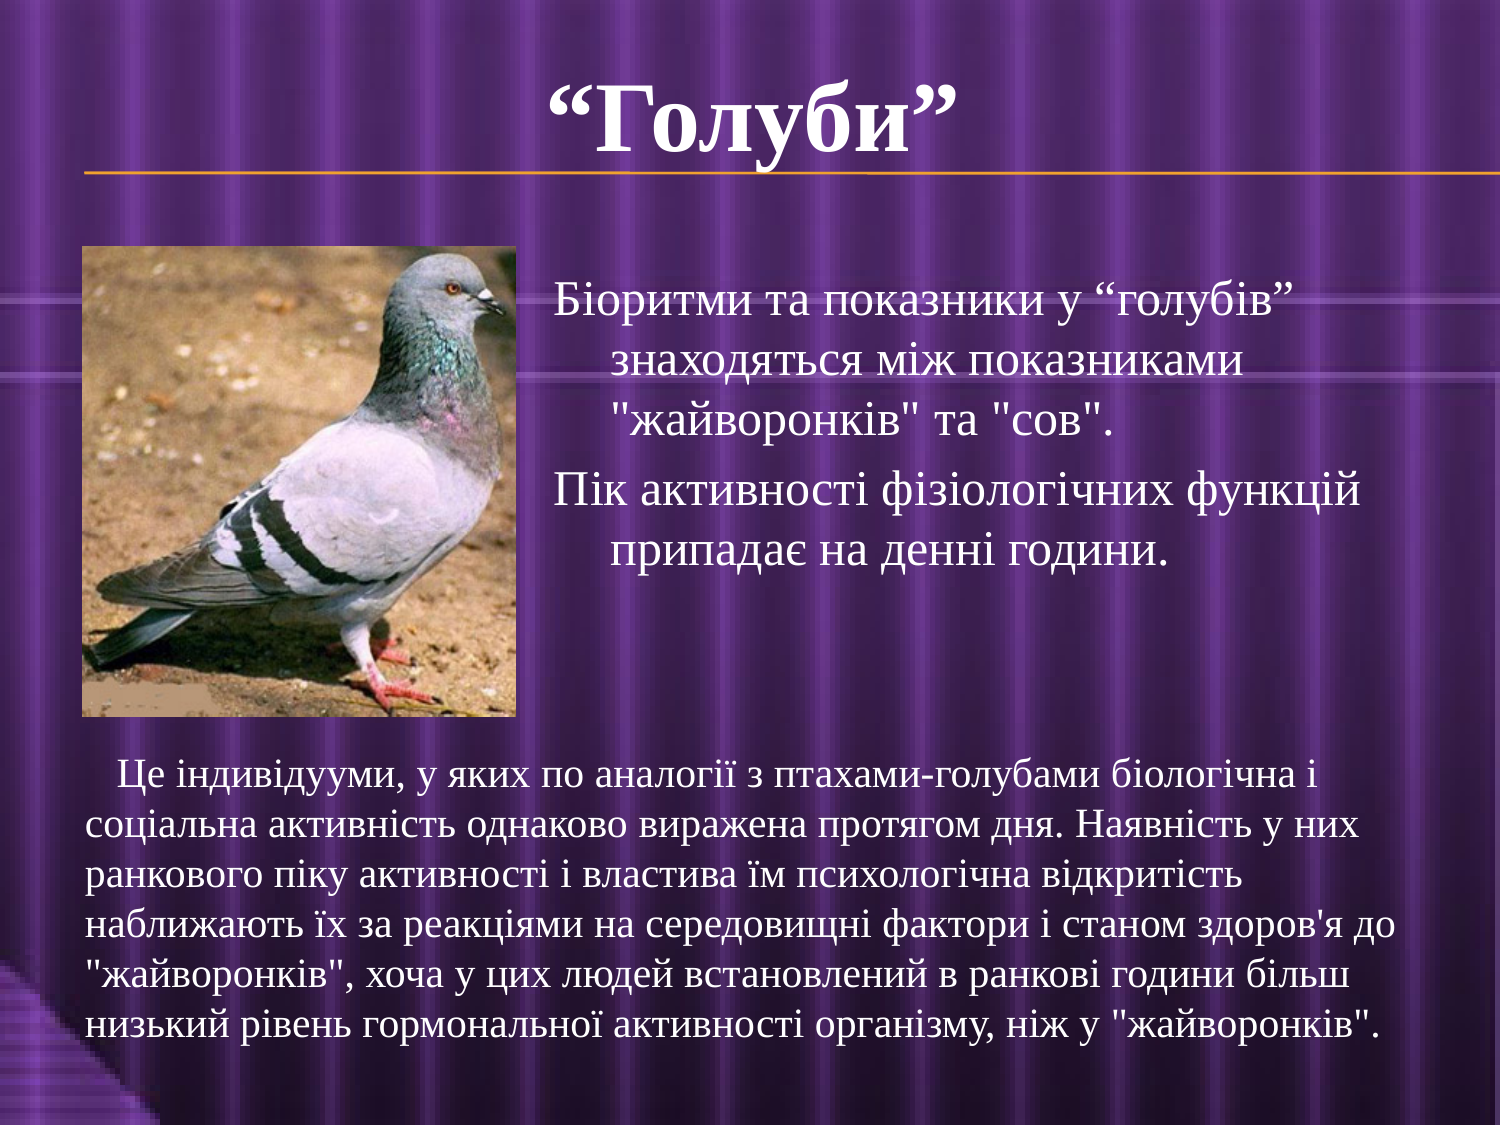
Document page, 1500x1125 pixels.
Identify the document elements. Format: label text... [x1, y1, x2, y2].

picture [0, 0, 1500, 1125]
list Біоритми та показники у “голубів” знаходяться між показниками "жайворонків" та "сов". Пік активності фізіологічних функцій припадає на денні години. [538, 257, 1442, 669]
text_box Це індивідууми, у яких по аналогії з птахами-голубами біологічна і соціальна активність однаково виражена протягом дня. Наявність у них ранкового піку активності і властива їм психологічна відкритість наближають їх за реакціями на середовищні фактори і станом здоров'я до "жайворонків", хоча у цих людей встановлений в ранкові години більш низький рівень гормональної активності організму, ніж у "жайворонків". [70, 738, 1430, 1054]
text_box “Голуби” [64, 46, 1442, 176]
